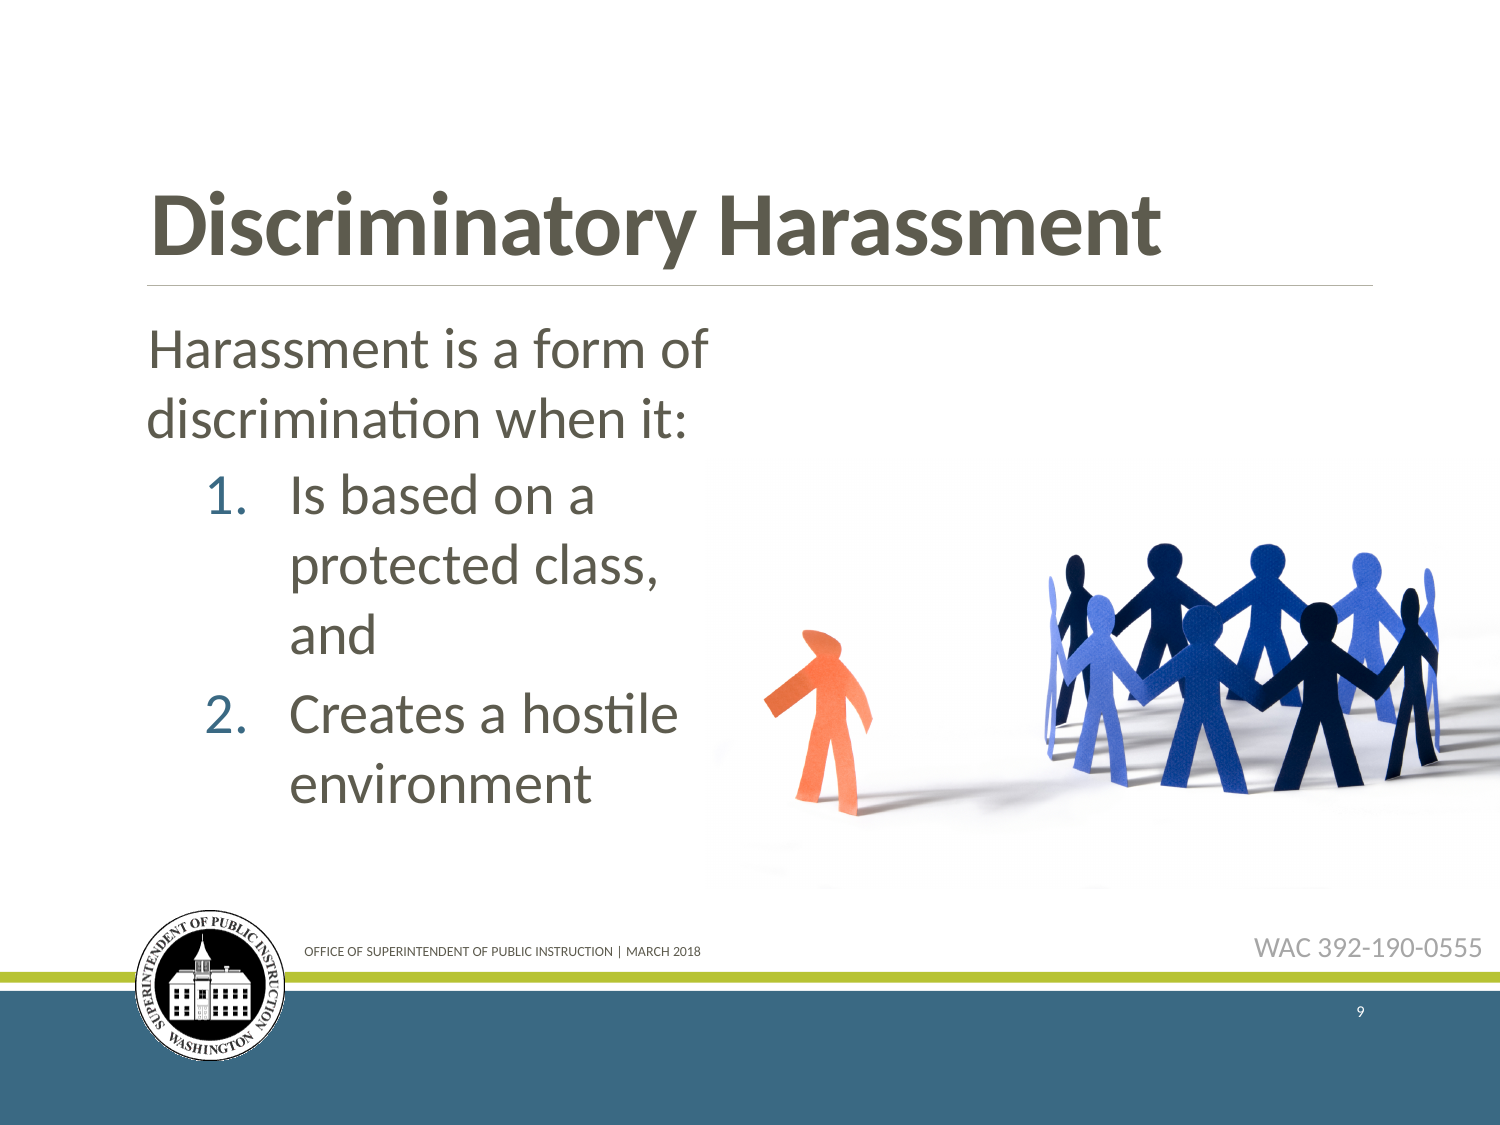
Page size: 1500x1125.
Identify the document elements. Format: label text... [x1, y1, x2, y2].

picture [705, 458, 1500, 890]
footer OFFICE OF SUPERINTENDENT OF PUBLIC INSTRUCTION | March 2018 [289, 921, 883, 981]
title Discriminatory Harassment [135, 43, 1373, 282]
list Harassment is a form of discrimination when it: Is based on a protected class, and Creates a hostile environment [135, 302, 749, 922]
text_box WAC 392-190-0555 [1239, 921, 1499, 971]
picture [135, 922, 285, 1061]
slide_number 9 [1218, 980, 1380, 1041]
